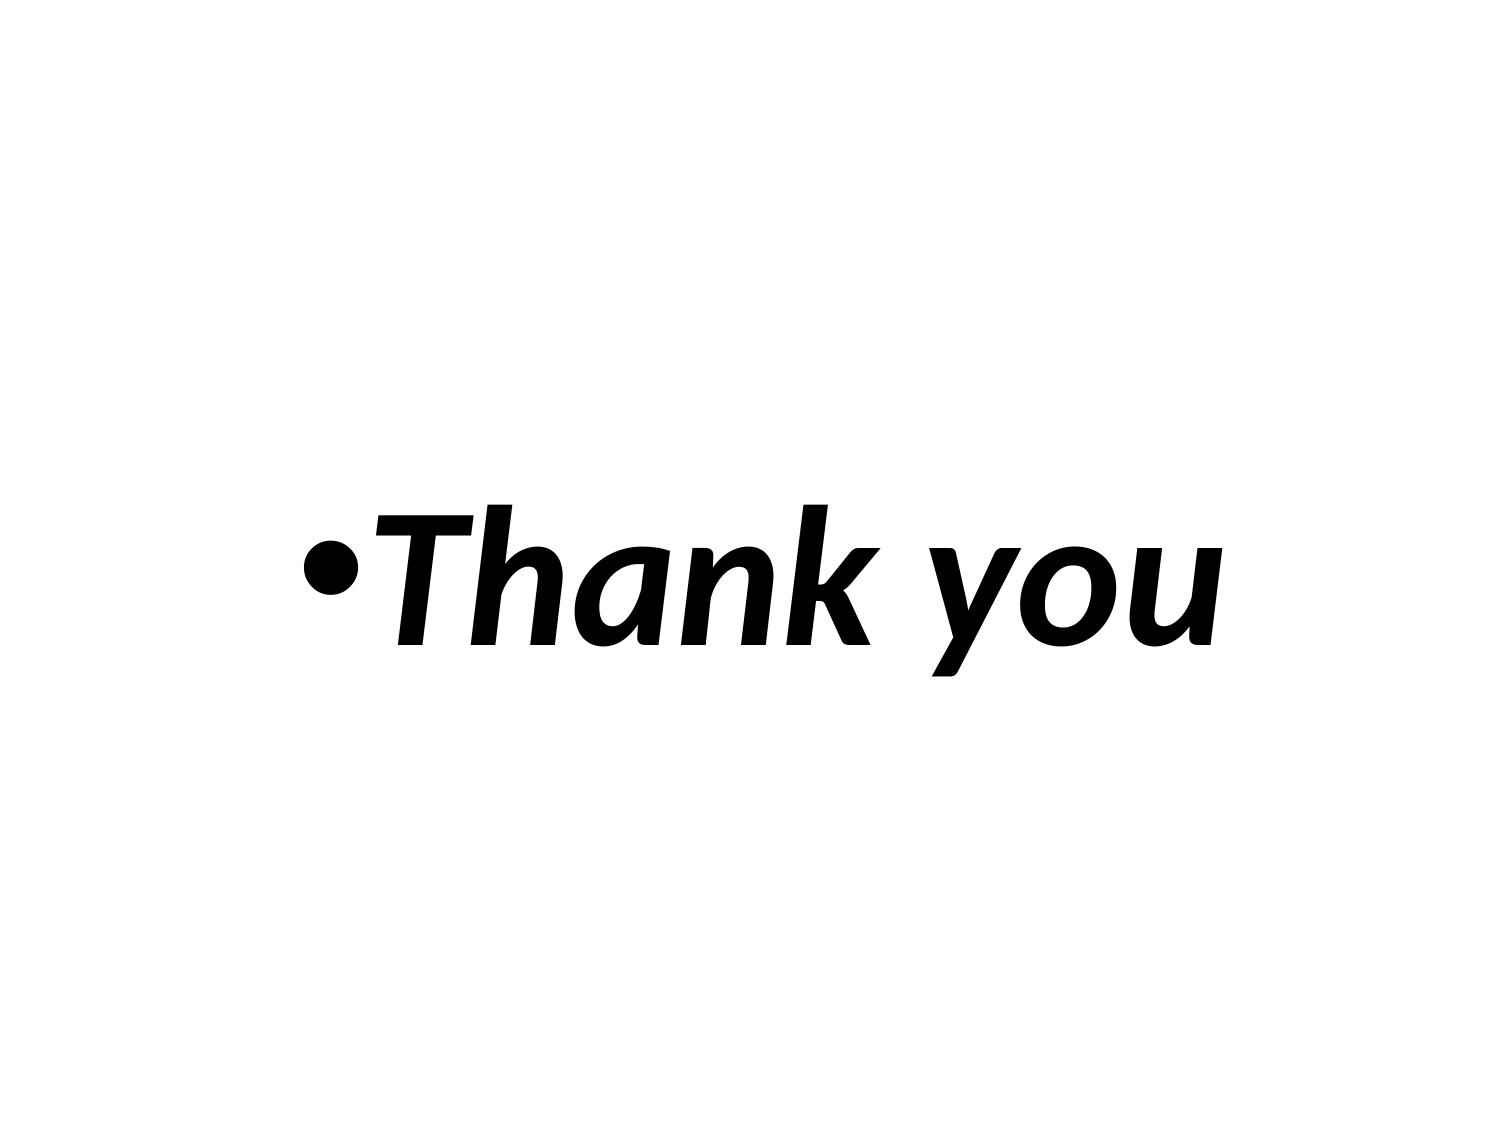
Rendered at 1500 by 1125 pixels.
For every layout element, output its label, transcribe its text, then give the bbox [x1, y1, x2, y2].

list Thank you [87, 437, 1438, 875]
